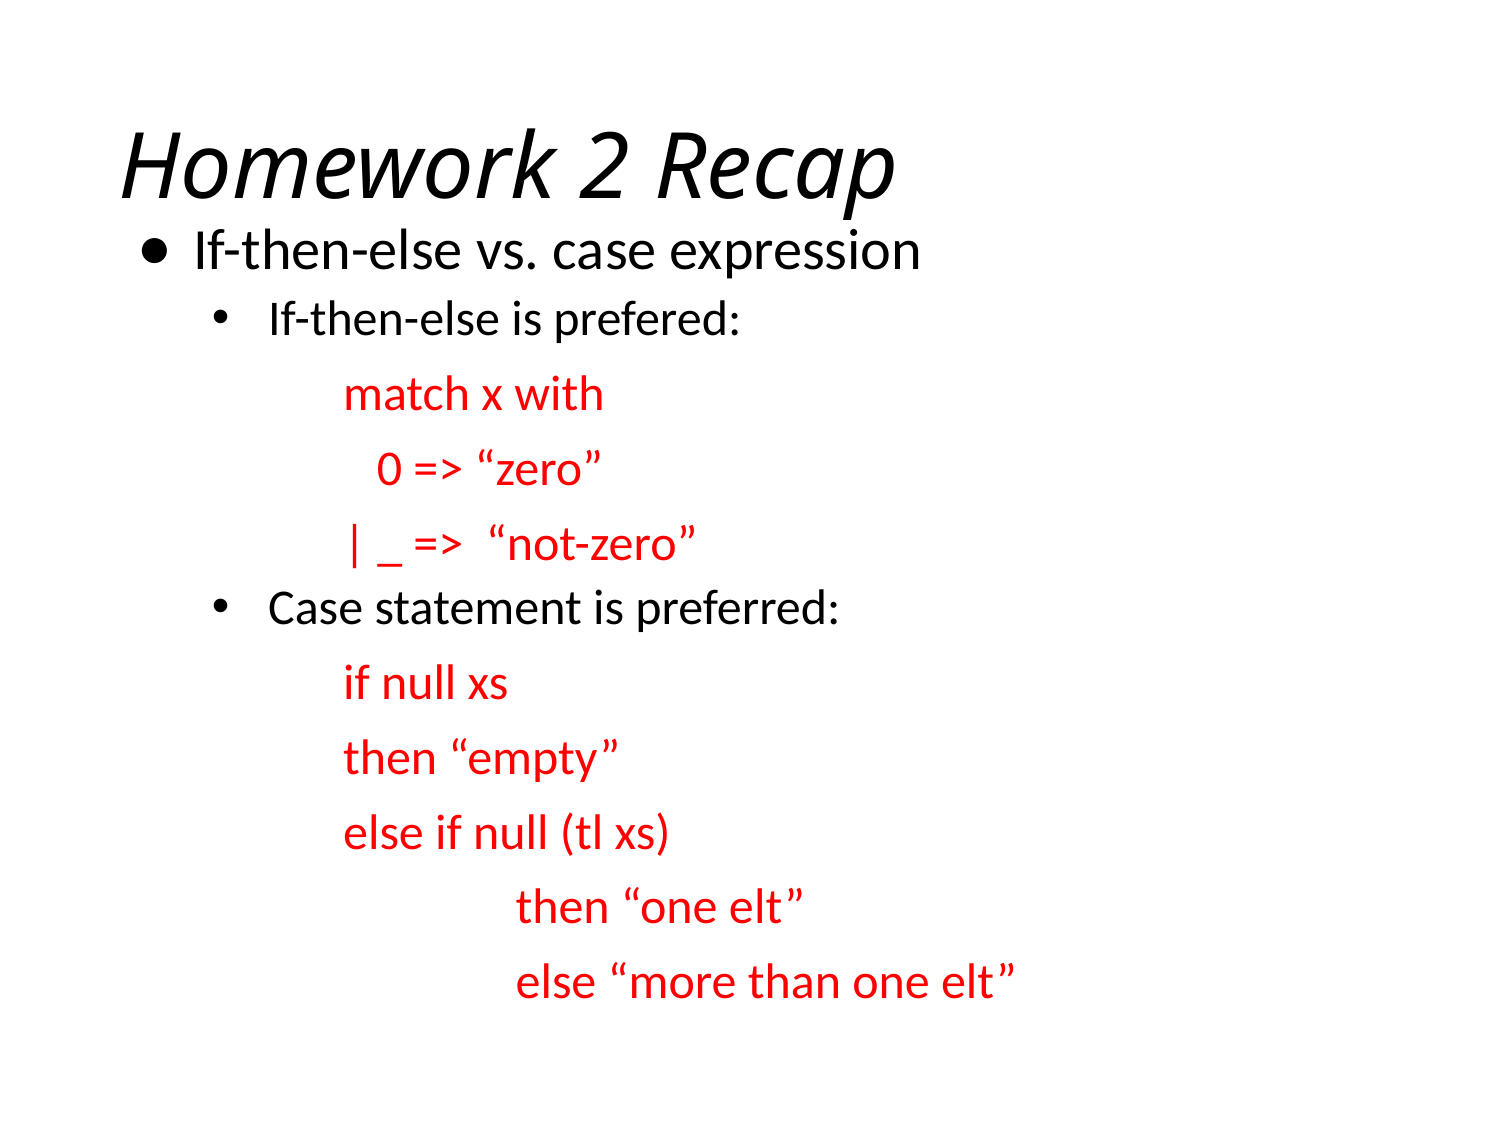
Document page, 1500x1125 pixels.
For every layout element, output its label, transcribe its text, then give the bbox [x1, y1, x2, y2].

title Homework 2 Recap [103, 59, 1397, 278]
list If-then-else vs. case expression If-then-else is prefered: match x with 0 => “zero” | _ => “not-zero” Case statement is preferred: if null xs then “empty” else if null (tl xs) then “one elt” else “more than one elt” [103, 299, 1397, 1014]
